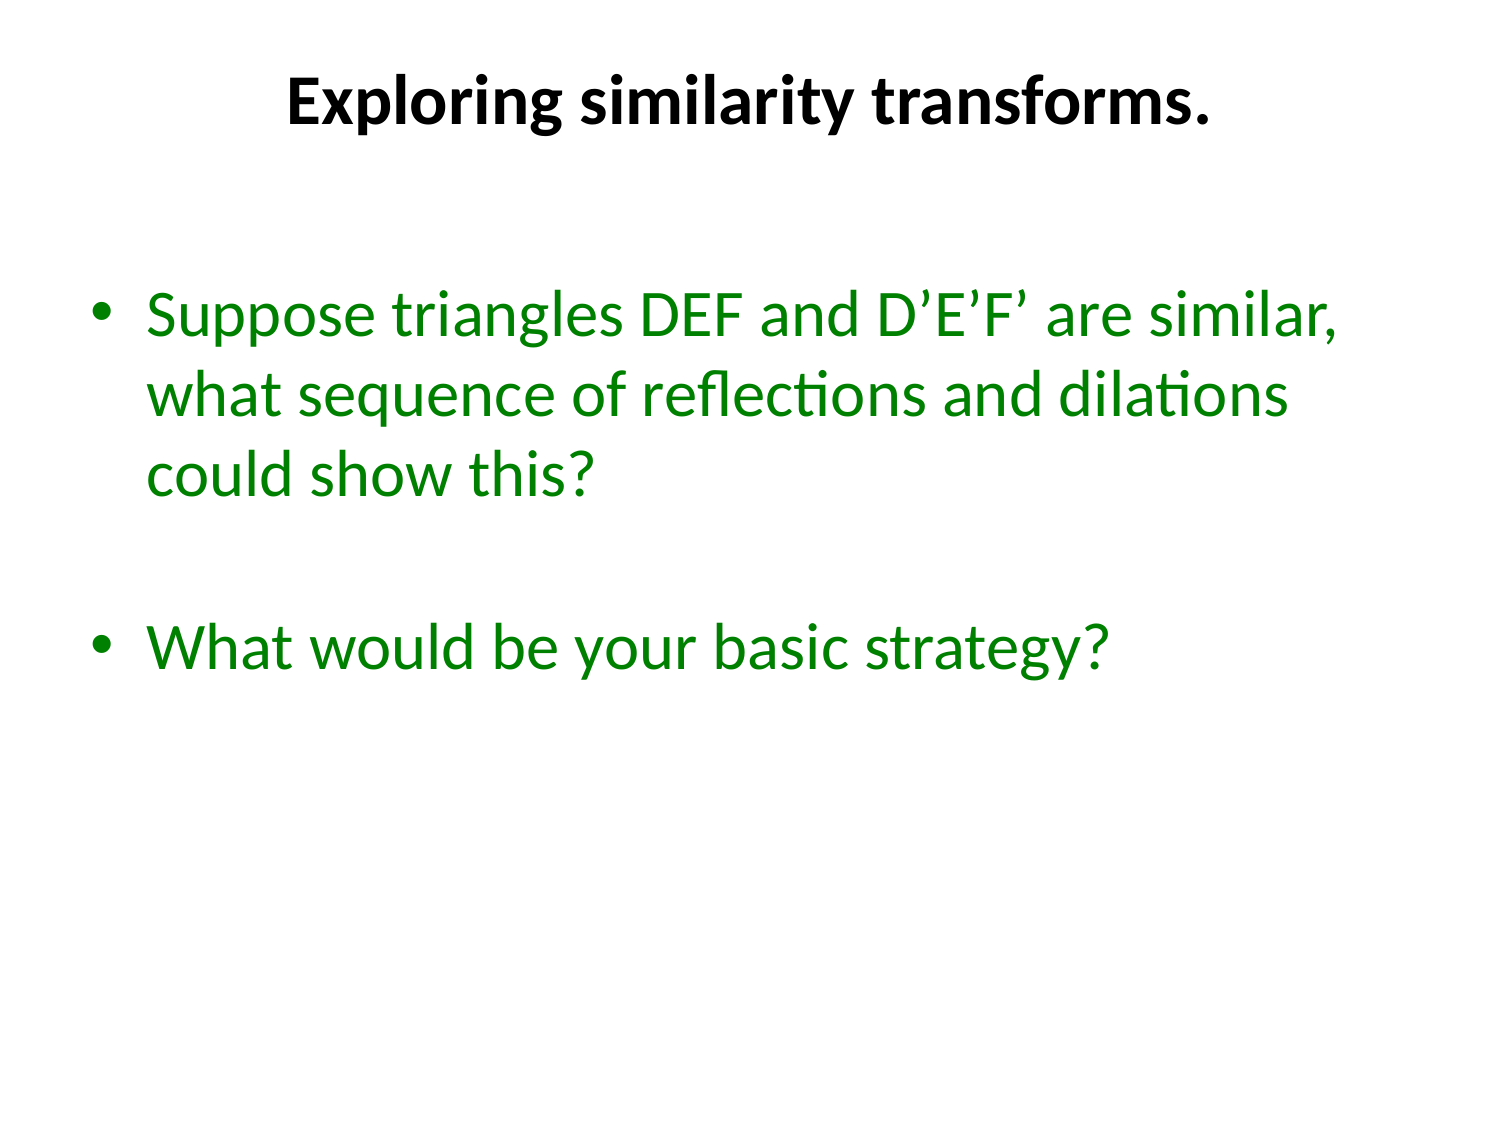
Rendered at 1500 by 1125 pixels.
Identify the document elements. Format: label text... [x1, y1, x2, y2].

list Suppose triangles DEF and D’E’F’ are similar, what sequence of reflections and dilations could show this? What would be your basic strategy? [75, 262, 1425, 1005]
title Exploring similarity transforms. [75, 45, 1425, 233]
